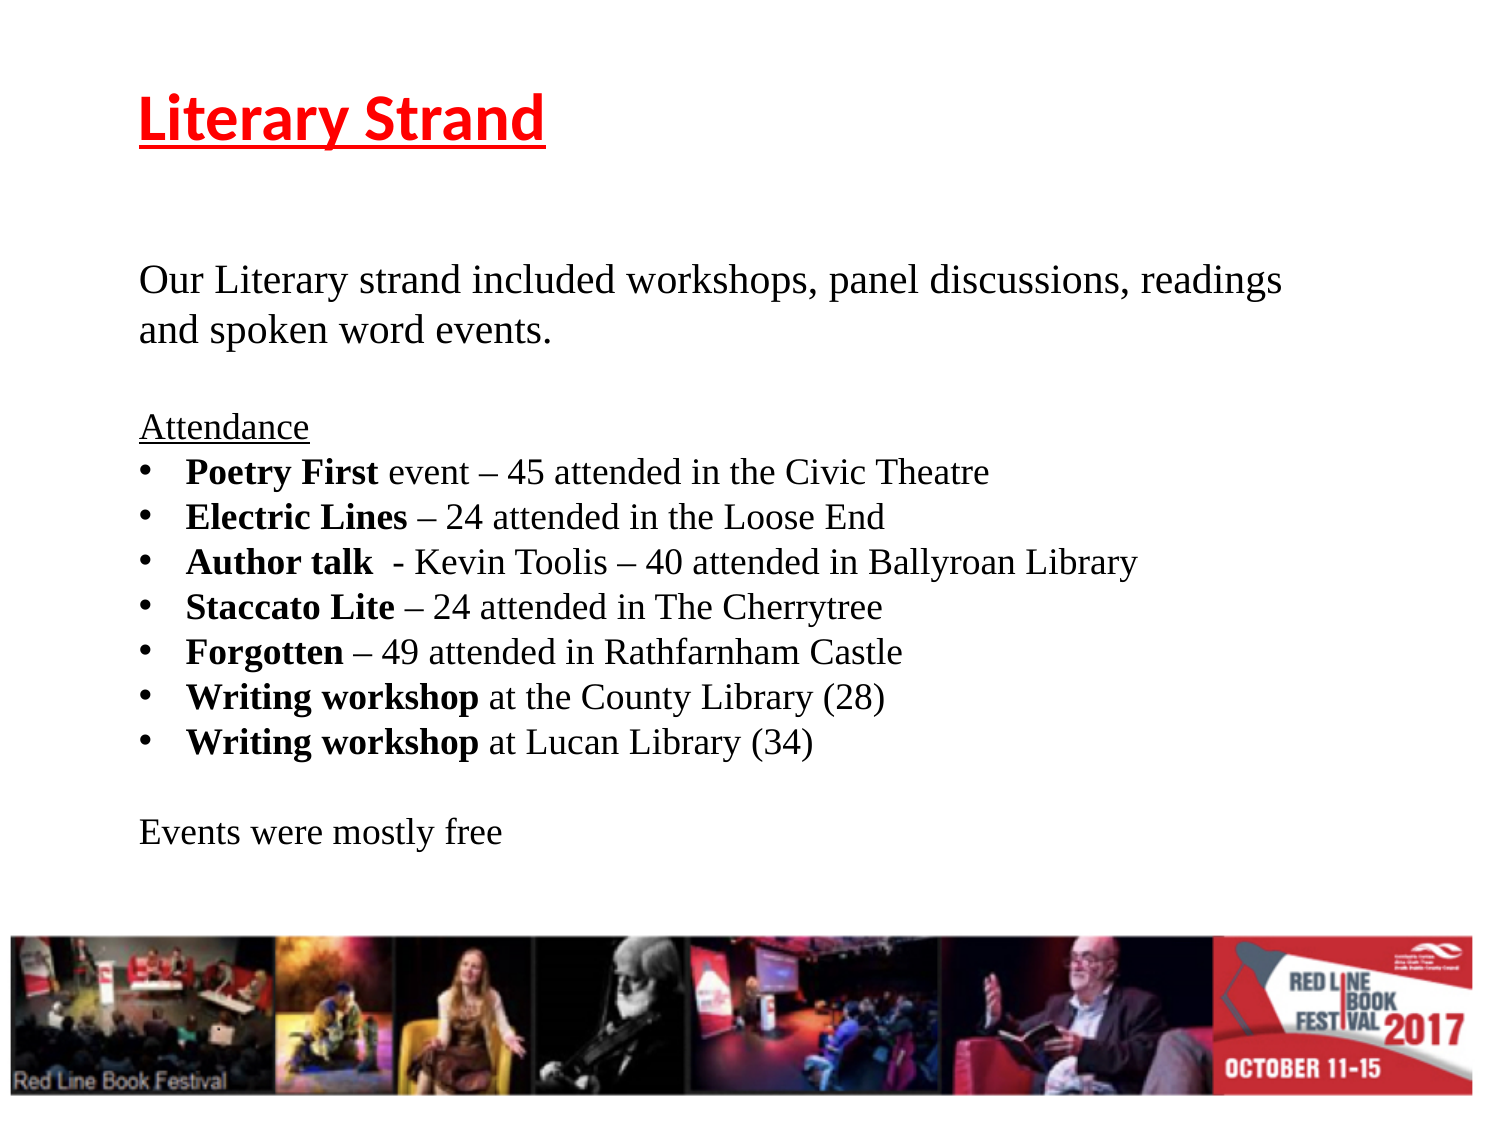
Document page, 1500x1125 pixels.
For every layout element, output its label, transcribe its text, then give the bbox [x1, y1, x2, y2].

text_box Literary Strand [123, 66, 1412, 162]
picture [5, 922, 1483, 1116]
text_box Our Literary strand included workshops, panel discussions, readings and spoken word events. Attendance Poetry First event – 45 attended in the Civic Theatre Electric Lines – 24 attended in the Loose End Author talk - Kevin Toolis – 40 attended in Ballyroan Library Staccato Lite – 24 attended in The Cherrytree Forgotten – 49 attended in Rathfarnham Castle Writing workshop at the County Library (28) Writing workshop at Lucan Library (34) Events were mostly free [123, 244, 1317, 860]
